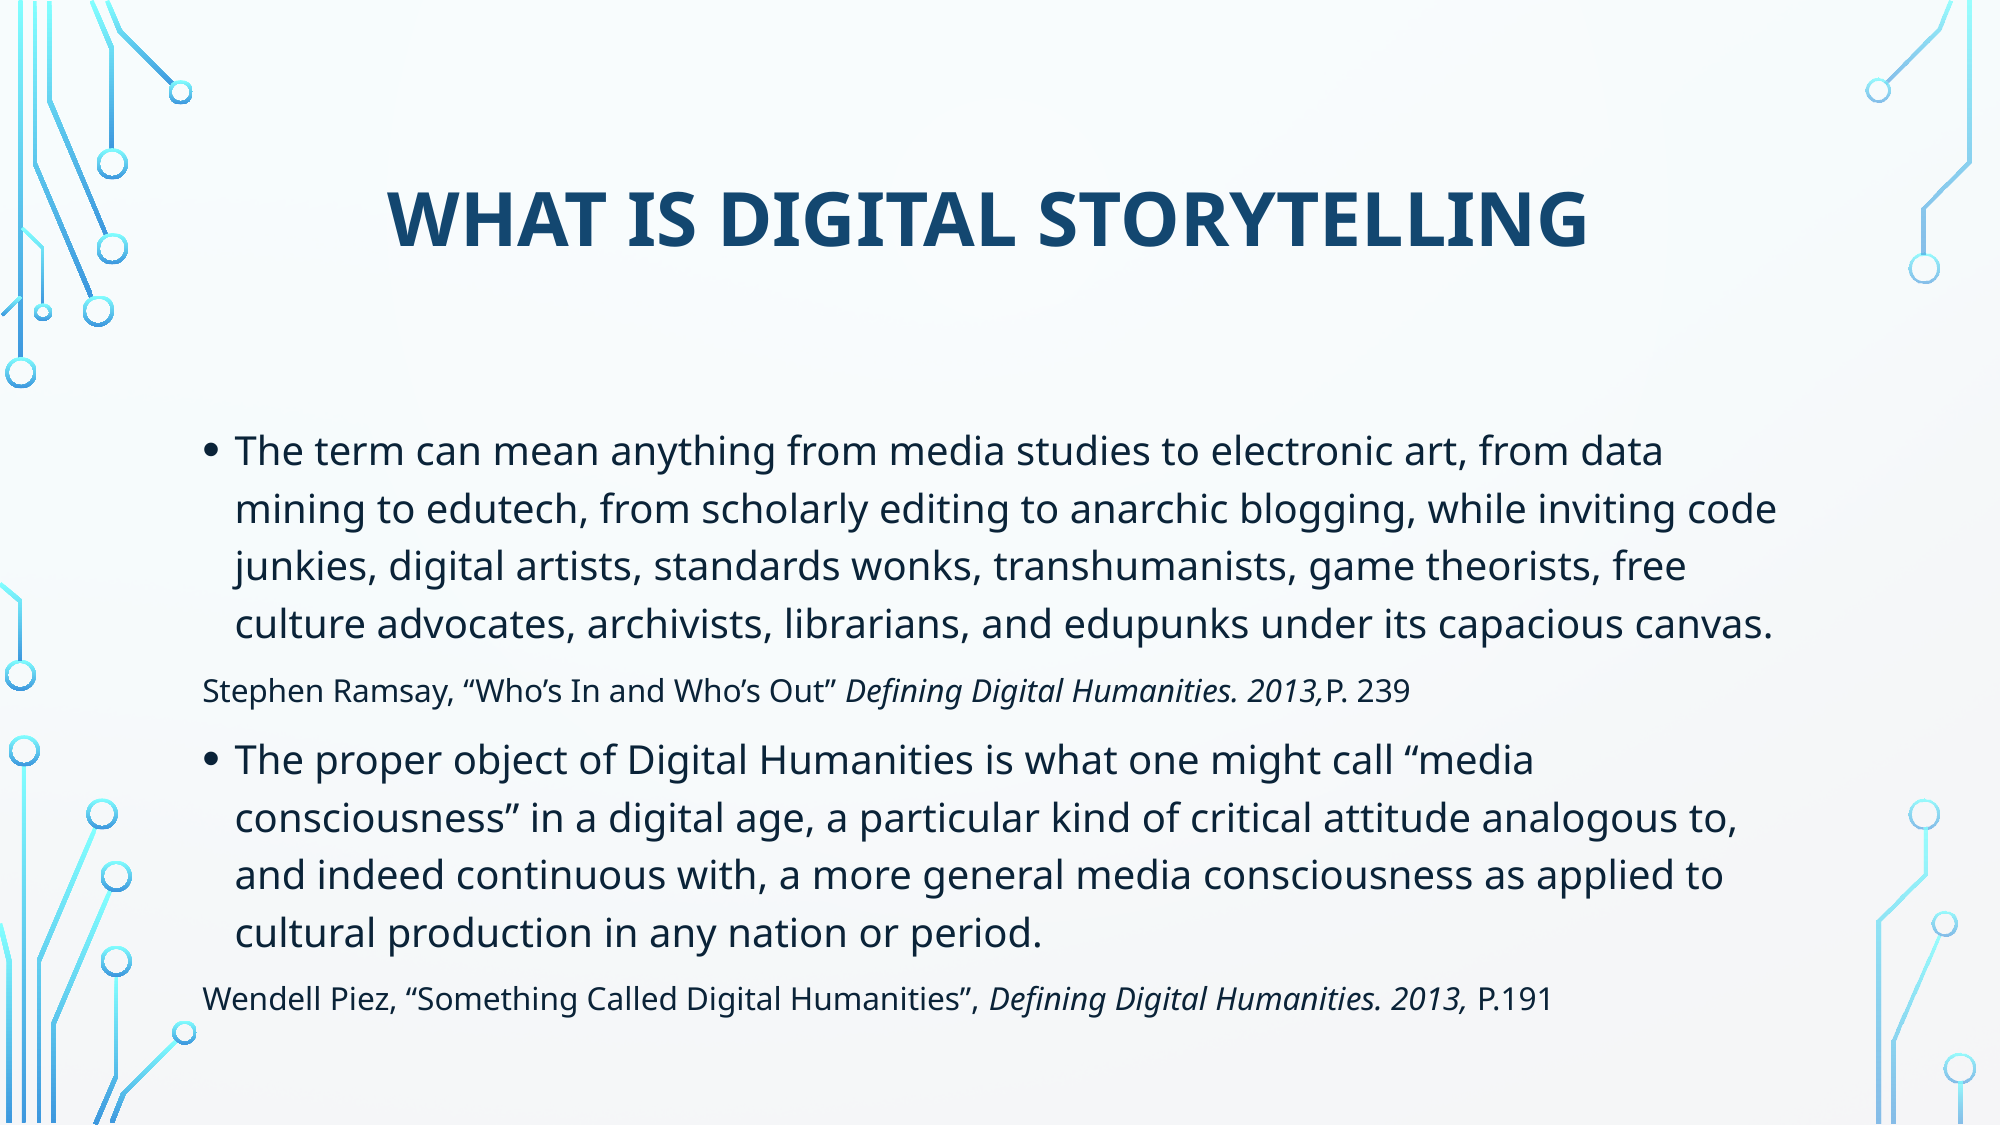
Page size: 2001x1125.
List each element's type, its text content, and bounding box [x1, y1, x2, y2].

list The term can mean anything from media studies to electronic art, from data mining to edutech, from scholarly editing to anarchic blogging, while inviting code junkies, digital artists, standards wonks, transhumanists, game theorists, free culture advocates, archivists, librarians, and edupunks under its capacious canvas. Stephen Ramsay, “Who’s In and Who’s Out” Defining Digital Humanities. 2013,P. 239 The proper object of Digital Humanities is what one might call “media consciousness” in a digital age, a particular kind of critical attitude analogous to, and indeed continuous with, a more general media consciousness as applied to cultural production in any nation or period. Wendell Piez, “Something Called Digital Humanities”, Defining Digital Humanities. 2013, P.191 [187, 343, 1813, 1086]
title What is digital storytelling [187, 101, 1813, 343]
